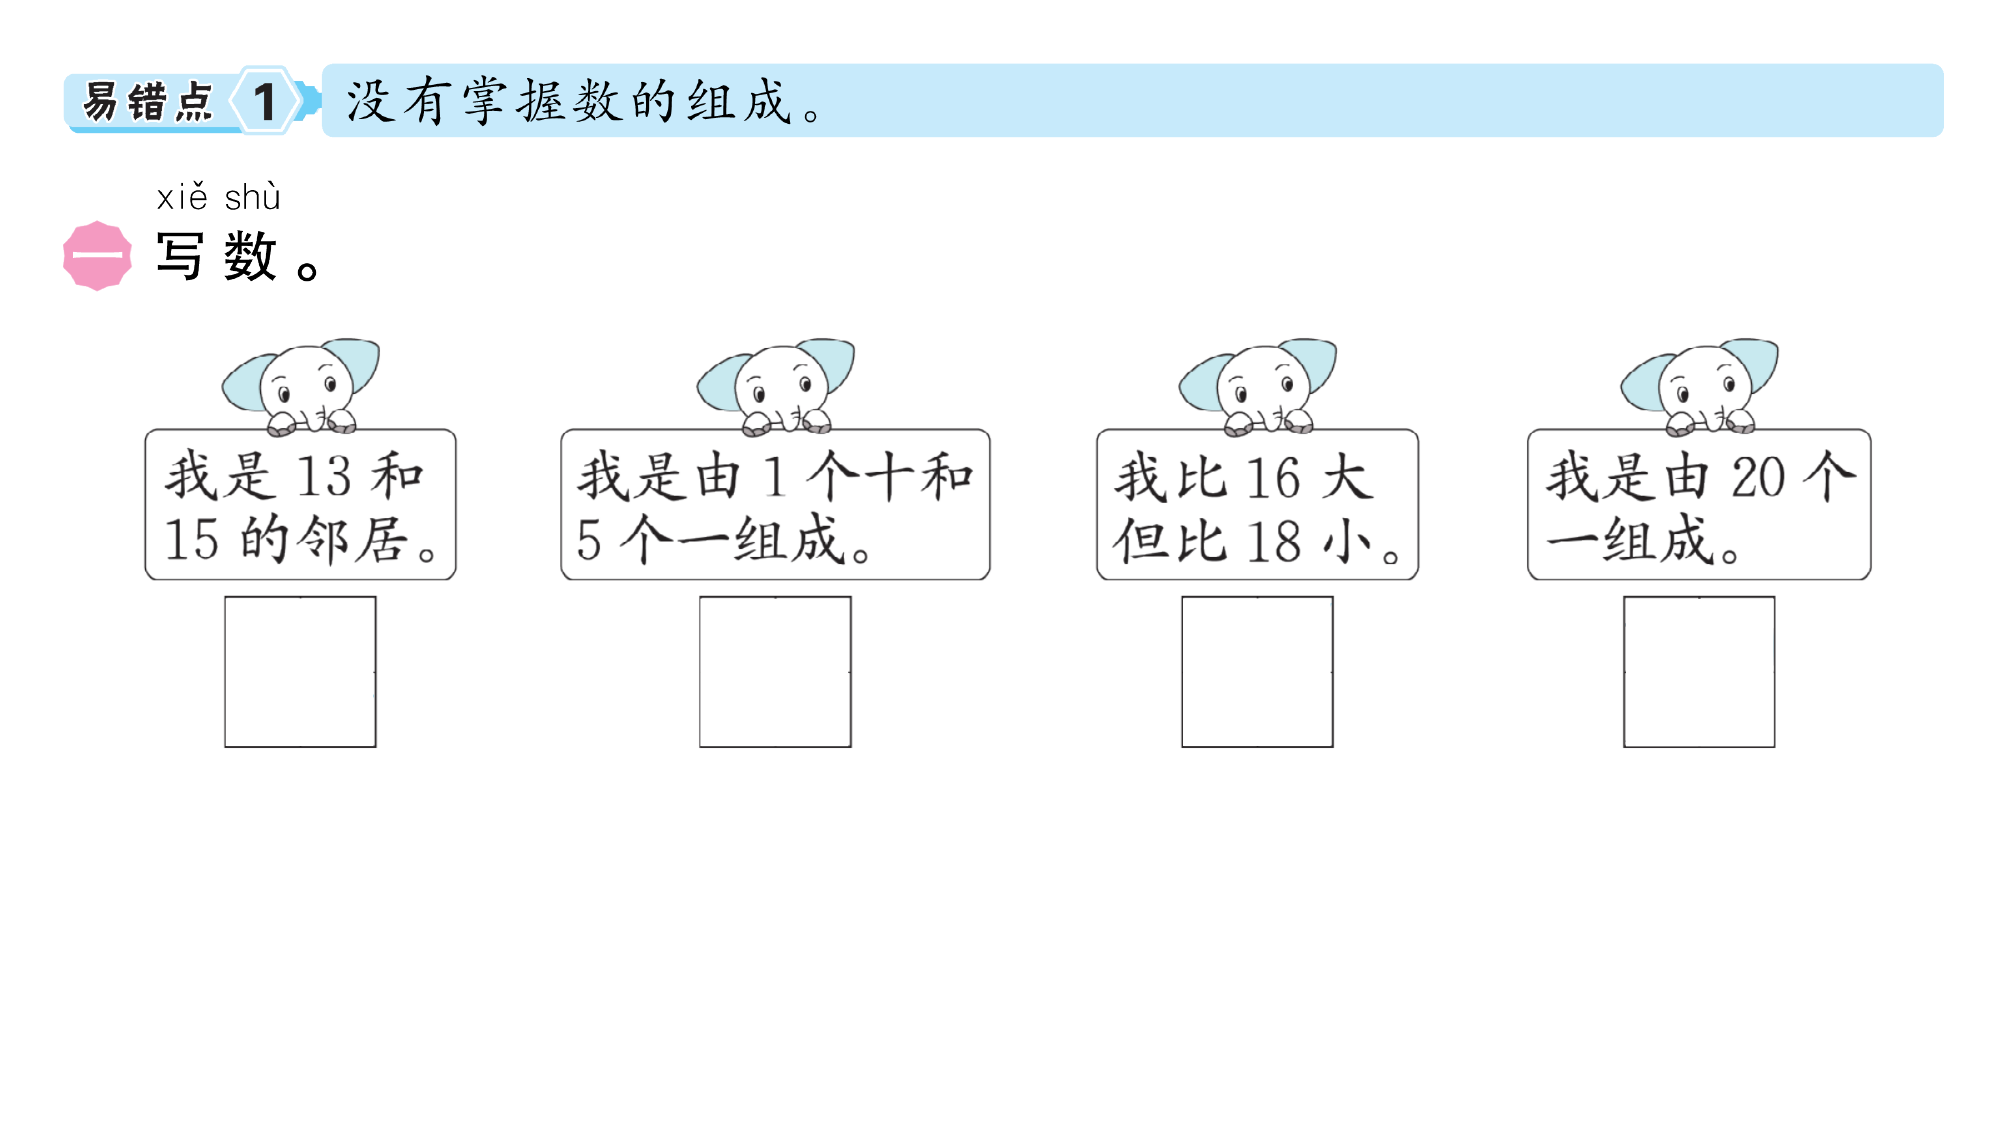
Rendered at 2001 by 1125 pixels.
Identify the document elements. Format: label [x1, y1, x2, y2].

picture [58, 58, 1949, 758]
